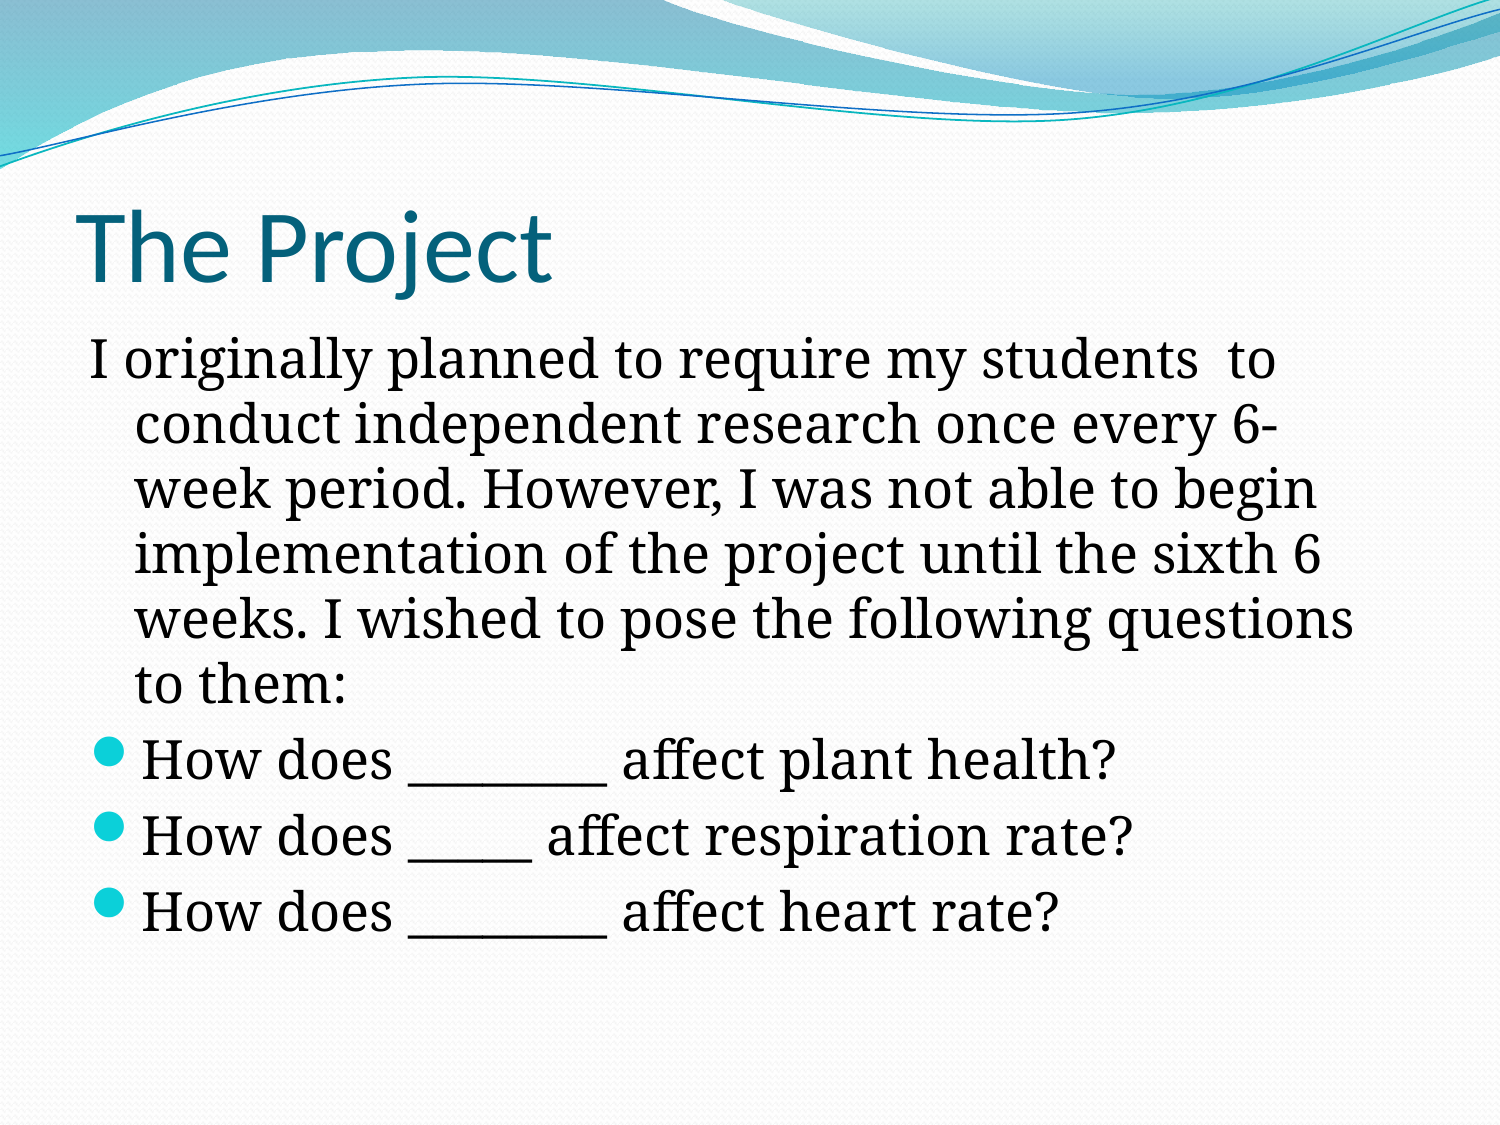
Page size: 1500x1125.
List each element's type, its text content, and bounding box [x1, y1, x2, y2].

title The Project [75, 115, 1425, 303]
list I originally planned to require my students to conduct independent research once every 6-week period. However, I was not able to begin implementation of the project until the sixth 6 weeks. I wished to pose the following questions to them: How does ________ affect plant health? How does _____ affect respiration rate? How does ________ affect heart rate? [75, 317, 1425, 1038]
